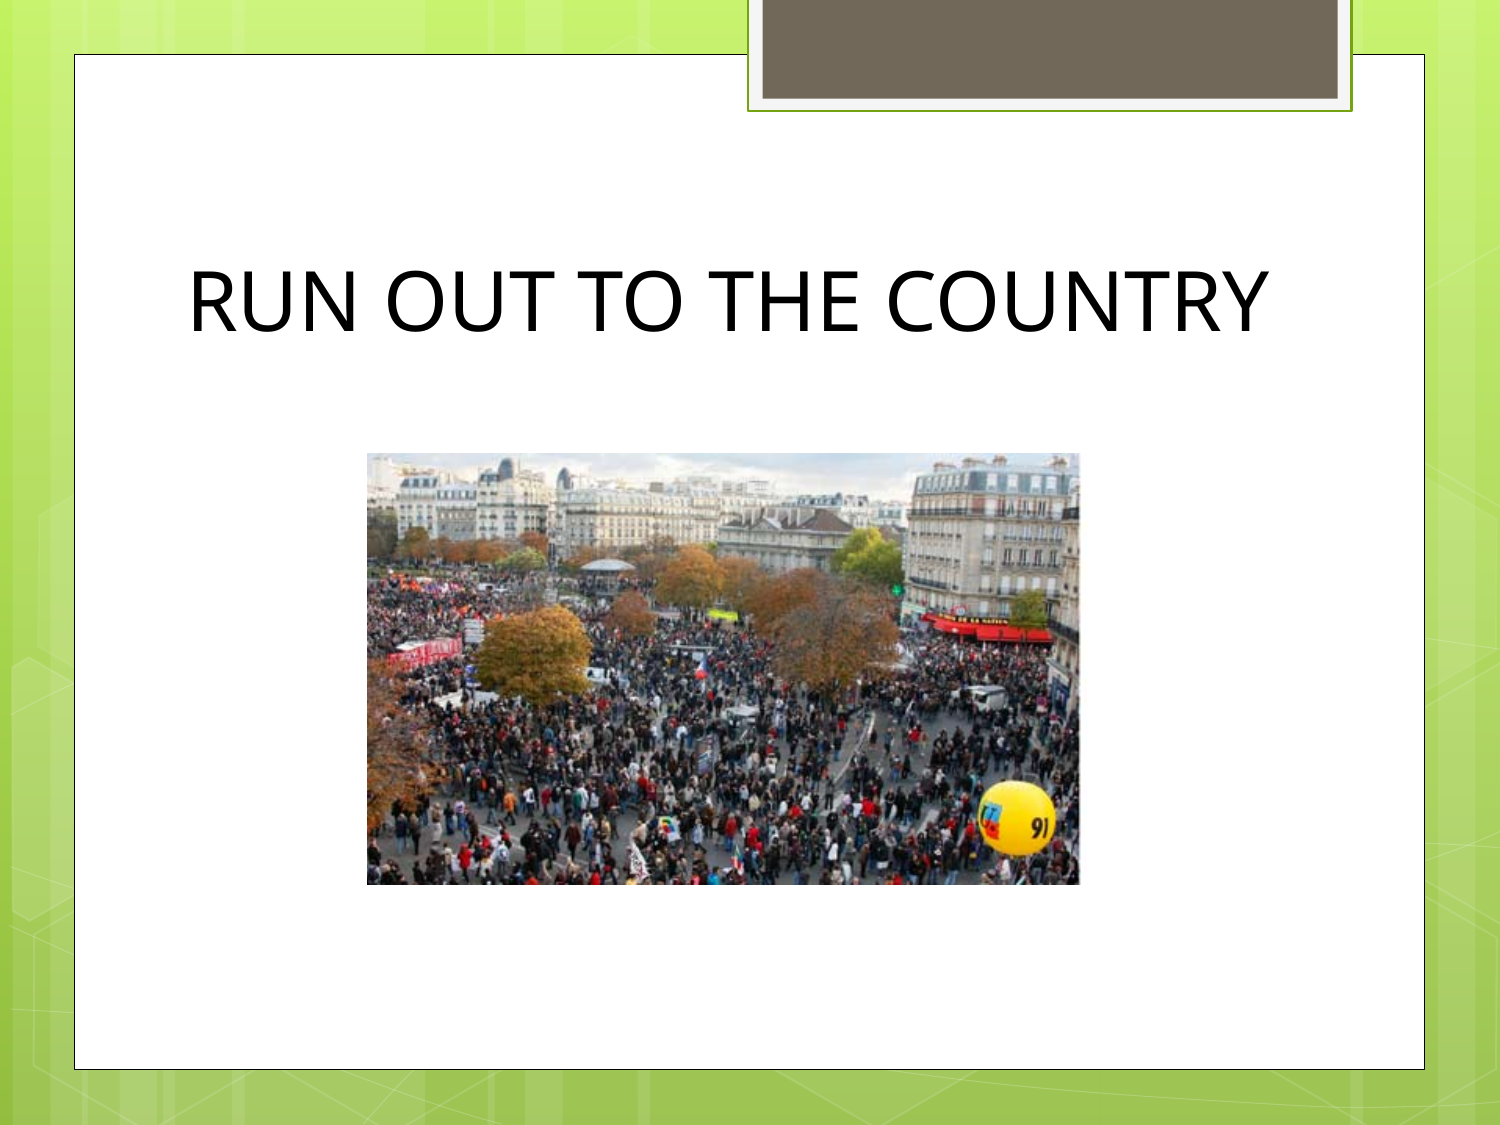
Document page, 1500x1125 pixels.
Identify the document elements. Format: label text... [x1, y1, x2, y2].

title RUN OUT TO THE COUNTRY [171, 168, 1324, 357]
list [367, 453, 1087, 885]
